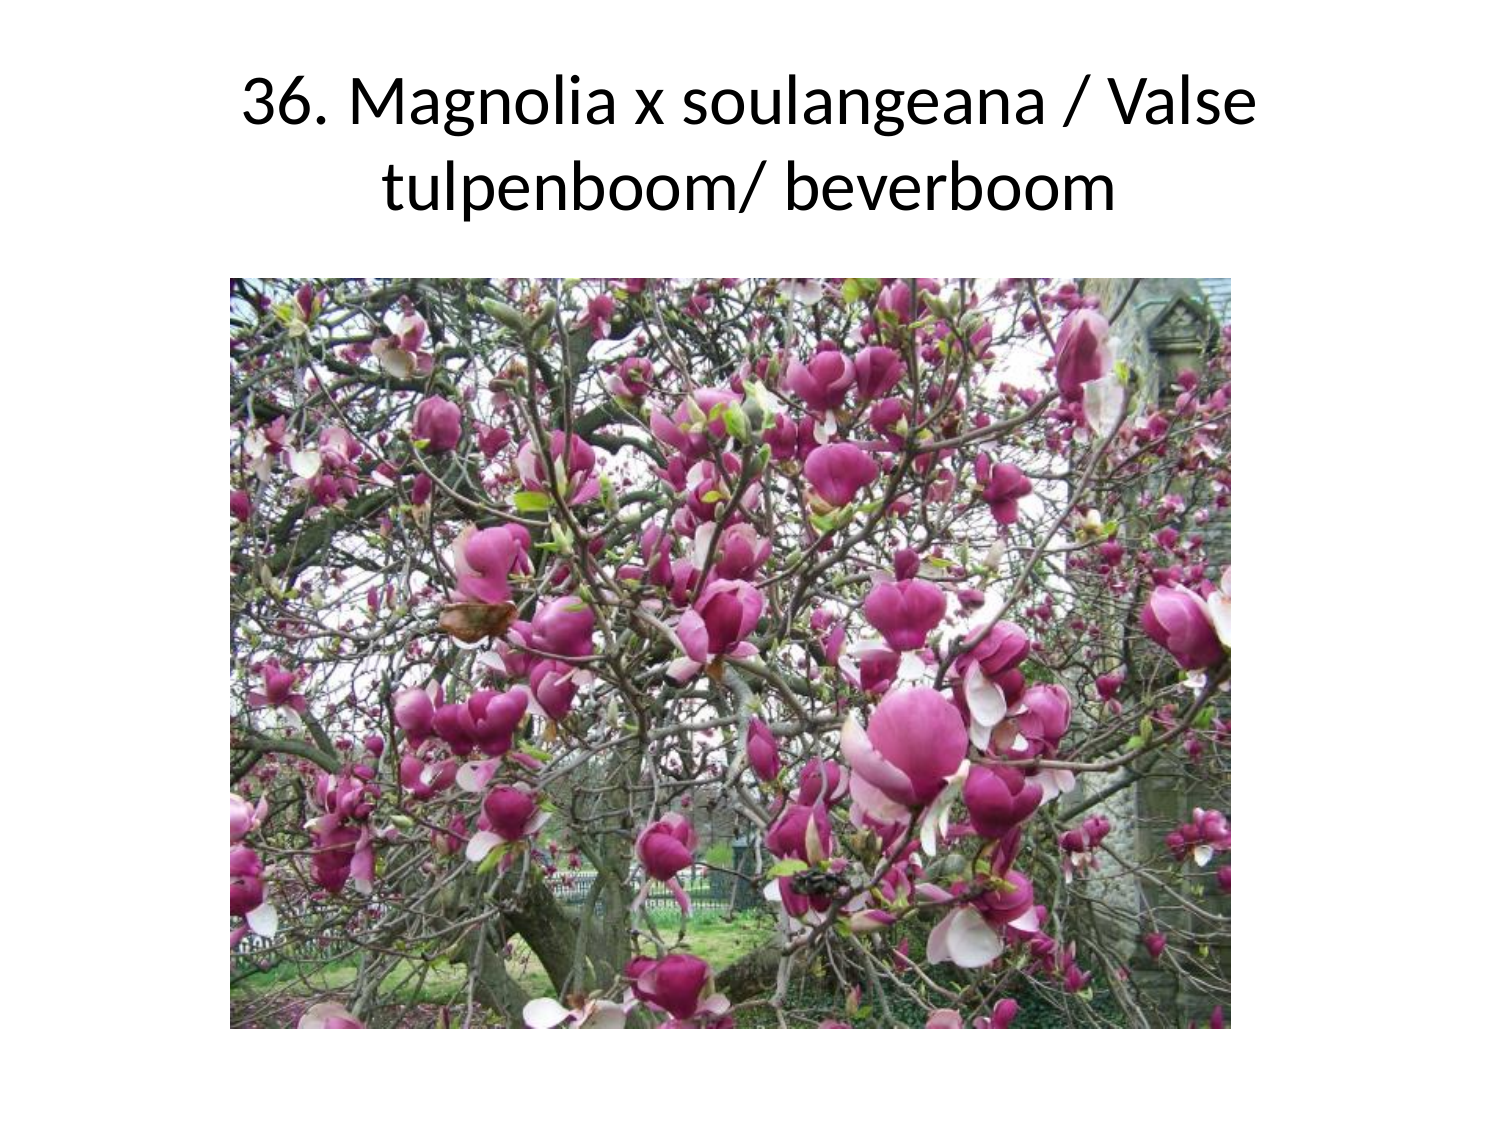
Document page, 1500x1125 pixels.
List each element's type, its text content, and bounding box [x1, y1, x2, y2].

picture [229, 278, 1231, 1030]
title 36. Magnolia x soulangeana / Valse tulpenboom/ beverboom [75, 45, 1425, 233]
